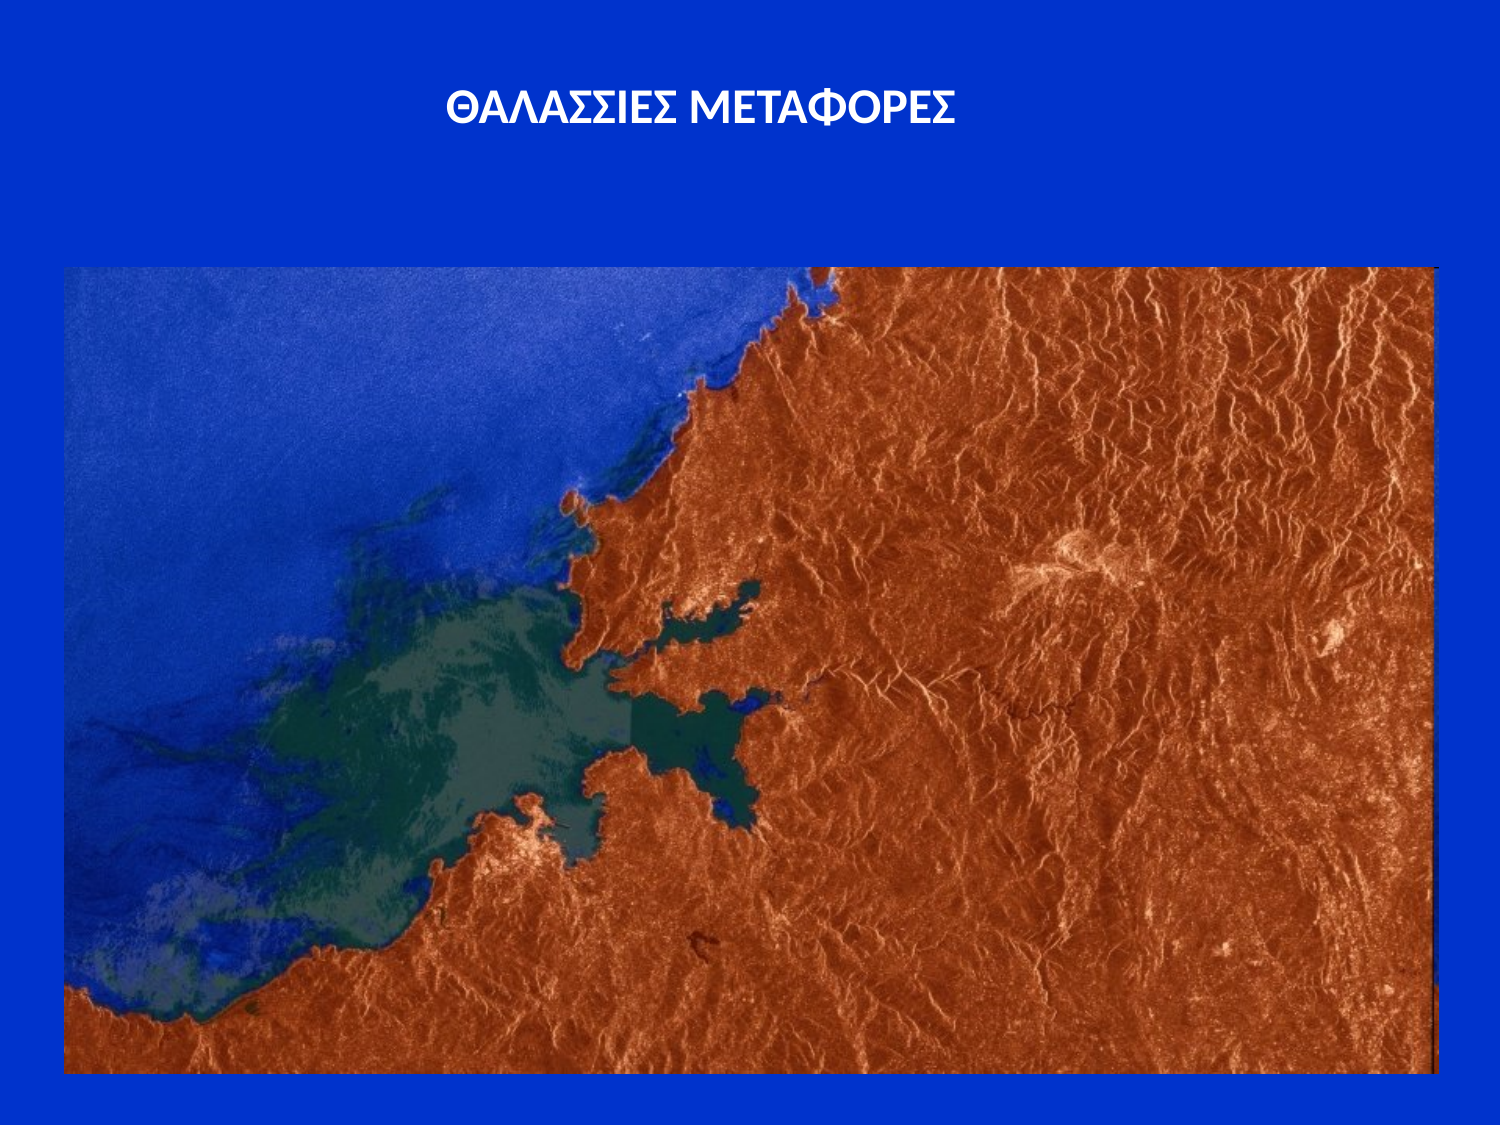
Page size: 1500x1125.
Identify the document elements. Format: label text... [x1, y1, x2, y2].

picture [64, 266, 1439, 1074]
text_box ΘΑΛΑΣΣΙΕΣ ΜΕΤΑΦΟΡΕΣ [430, 66, 1129, 142]
